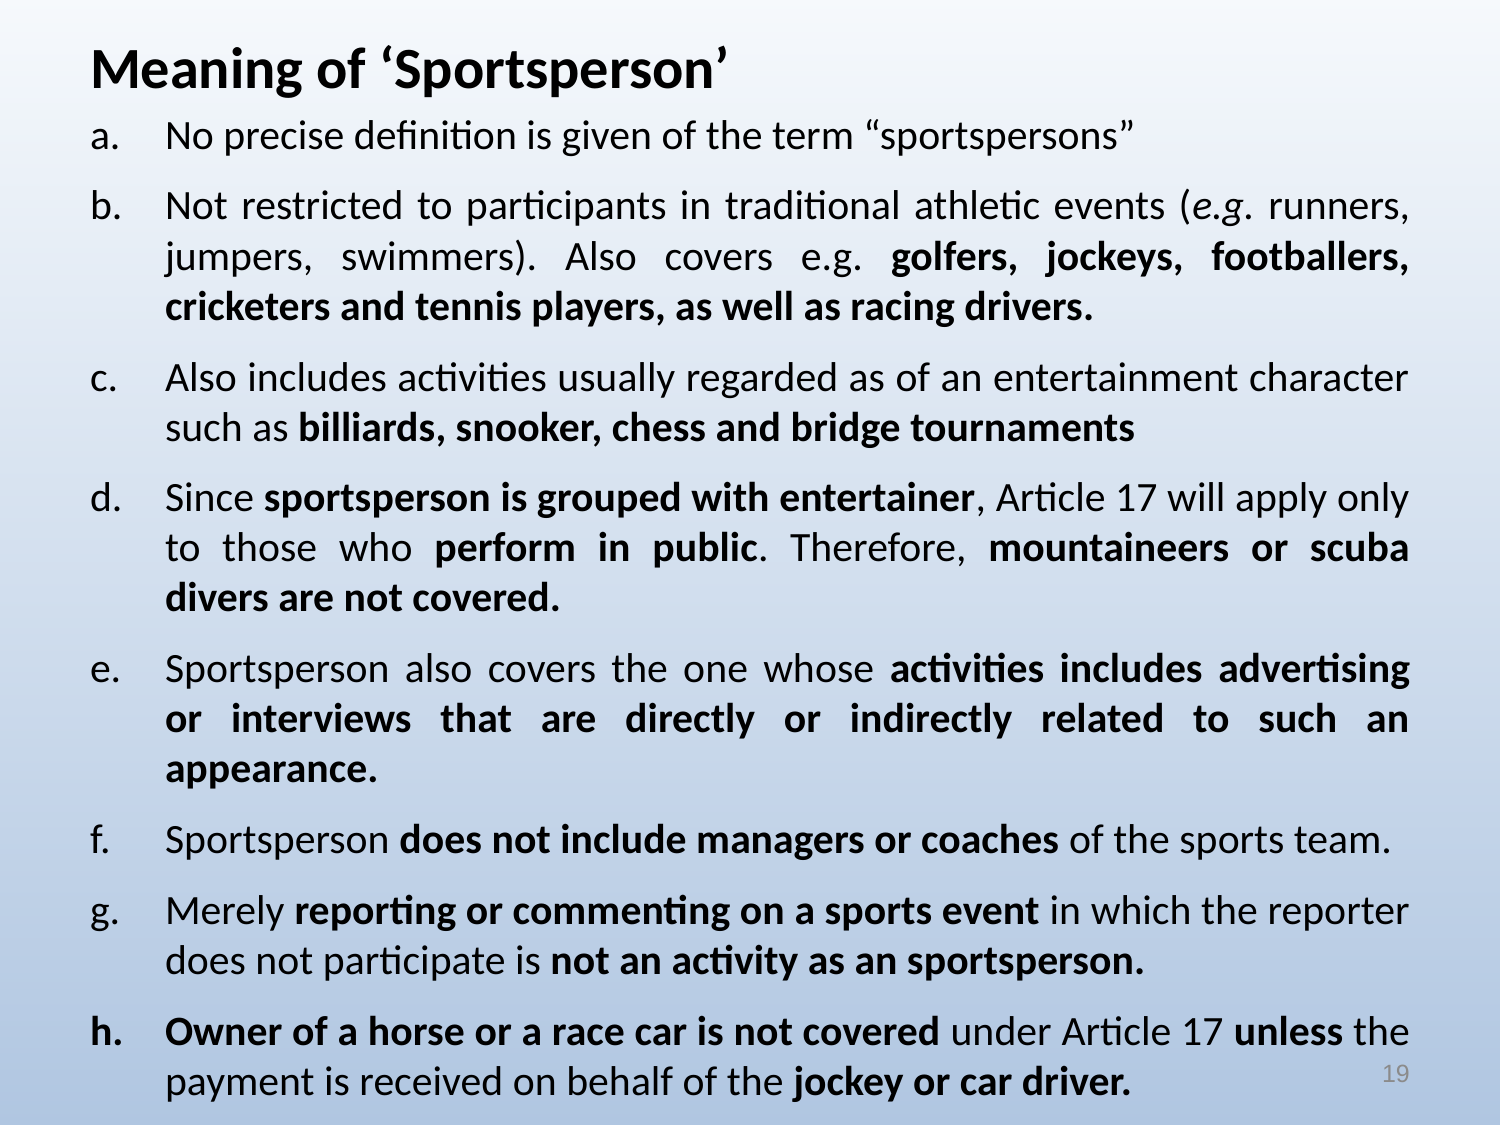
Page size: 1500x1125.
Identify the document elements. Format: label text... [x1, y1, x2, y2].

slide_number 19 [1074, 1042, 1425, 1103]
list No precise definition is given of the term “sportspersons” Not restricted to participants in traditional athletic events (e.g. runners, jumpers, swimmers). Also covers e.g. golfers, jockeys, footballers, cricketers and tennis players, as well as racing drivers. Also includes activities usually regarded as of an entertainment character such as billiards, snooker, chess and bridge tournaments Since sportsperson is grouped with entertainer, Article 17 will apply only to those who perform in public. Therefore, mountaineers or scuba divers are not covered. Sportsperson also covers the one whose activities includes advertising or interviews that are directly or indirectly related to such an appearance. Sportsperson does not include managers or coaches of the sports team. Merely reporting or commenting on a sports event in which the reporter does not participate is not an activity as an sportsperson. Owner of a horse or a race car is not covered under Article 17 unless the payment is received on behalf of the jockey or car driver. [75, 118, 1425, 1075]
title Meaning of ‘Sportsperson’ [75, 12, 1425, 118]
